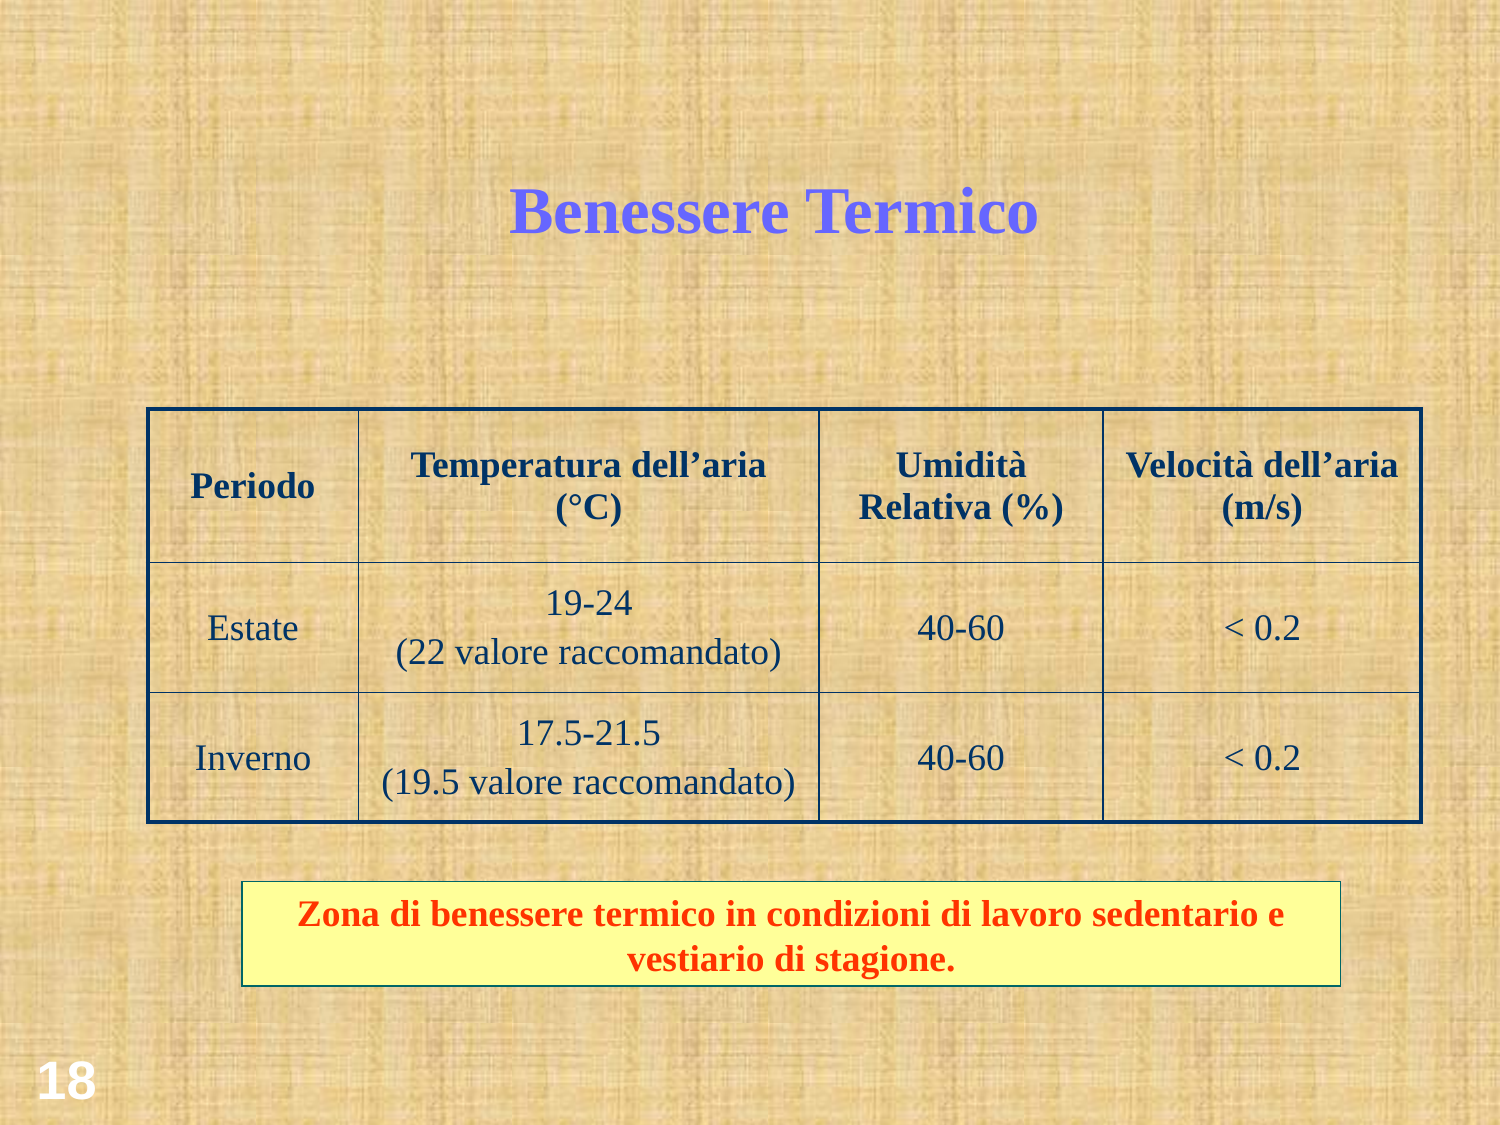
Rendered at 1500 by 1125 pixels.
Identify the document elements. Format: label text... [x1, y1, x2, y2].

slide_number 18 [5, 1037, 128, 1118]
table_cell 19-24 (22 valore raccomandato) [359, 563, 818, 692]
text_box Zona di benessere termico in condizioni di lavoro sedentario e vestiario di stagione. [242, 881, 1341, 987]
table_header Velocità dell’aria (m/s) [1104, 411, 1419, 562]
table_cell 40-60 [820, 563, 1102, 692]
table_header Temperatura dell’aria (°C) [359, 411, 818, 562]
table_cell 17.5-21.5 (19.5 valore raccomandato) [359, 693, 818, 820]
table_cell < 0.2 [1104, 693, 1419, 820]
picture [0, 0, 1500, 1125]
table_cell 40-60 [820, 693, 1102, 820]
table_cell Estate [150, 563, 358, 692]
table_header Periodo [150, 411, 358, 562]
table_cell < 0.2 [1104, 563, 1419, 692]
title Benessere Termico [124, 124, 1426, 256]
table_cell Inverno [150, 693, 358, 820]
table_header Umidità Relativa (%) [820, 411, 1102, 562]
